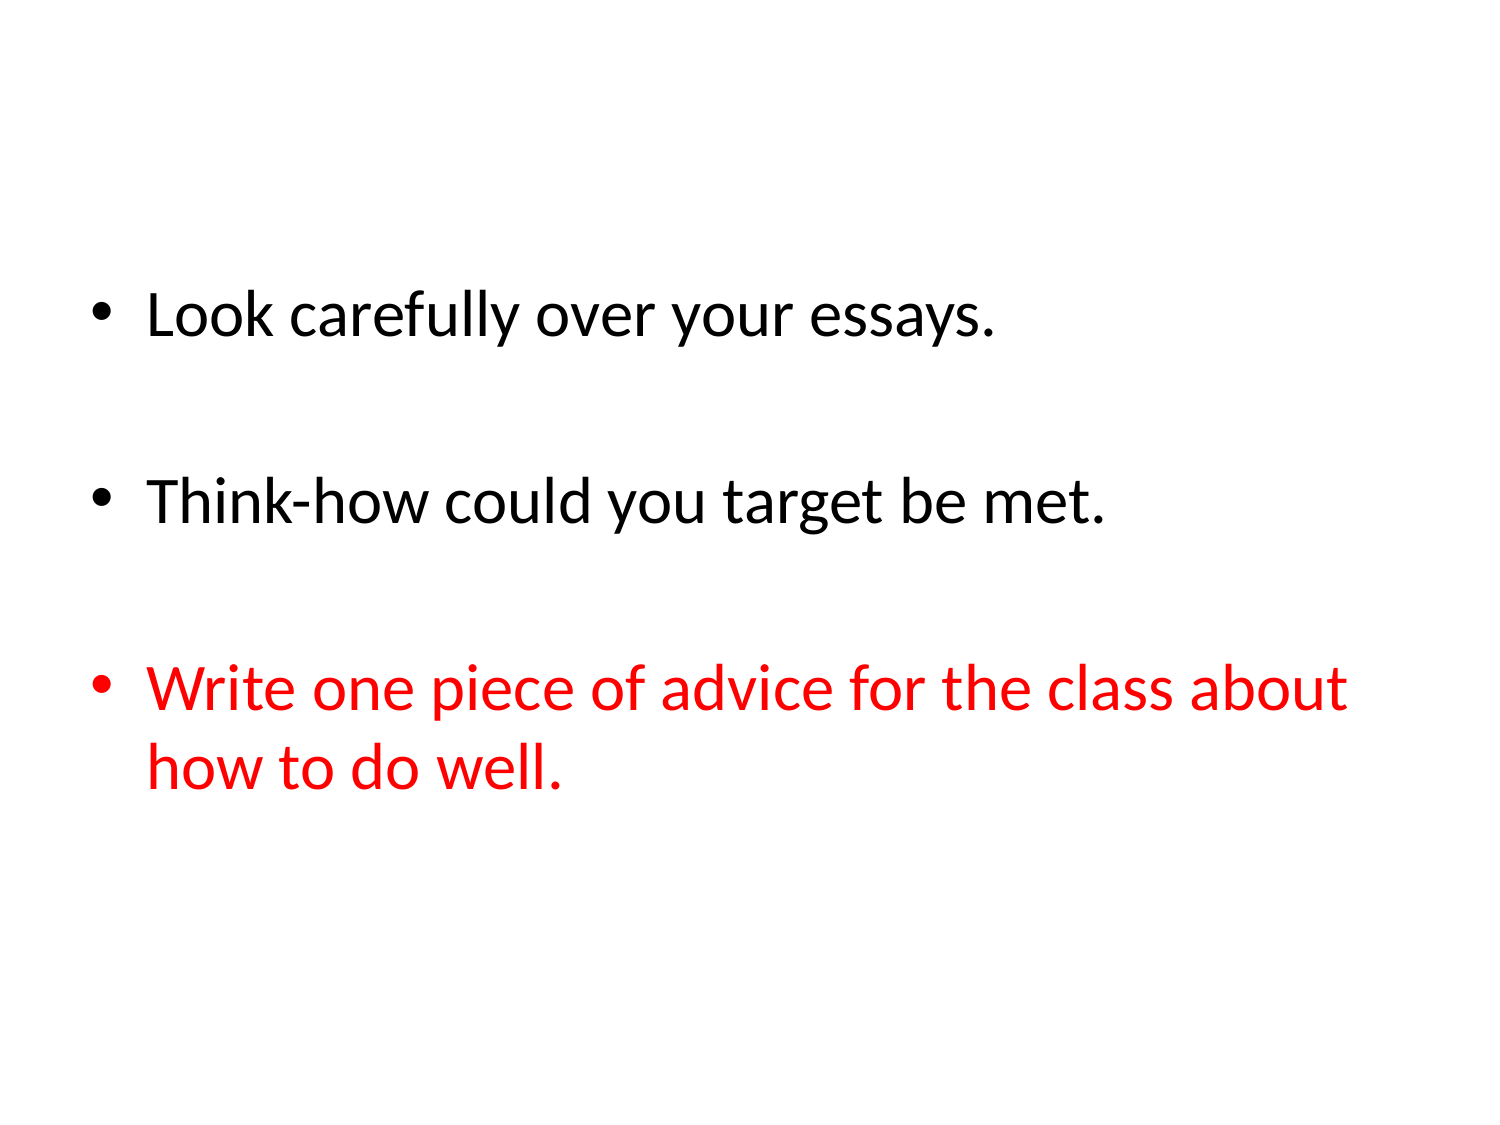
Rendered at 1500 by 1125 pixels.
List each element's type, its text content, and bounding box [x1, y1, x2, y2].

list Look carefully over your essays. Think-how could you target be met. Write one piece of advice for the class about how to do well. [74, 262, 1426, 1006]
